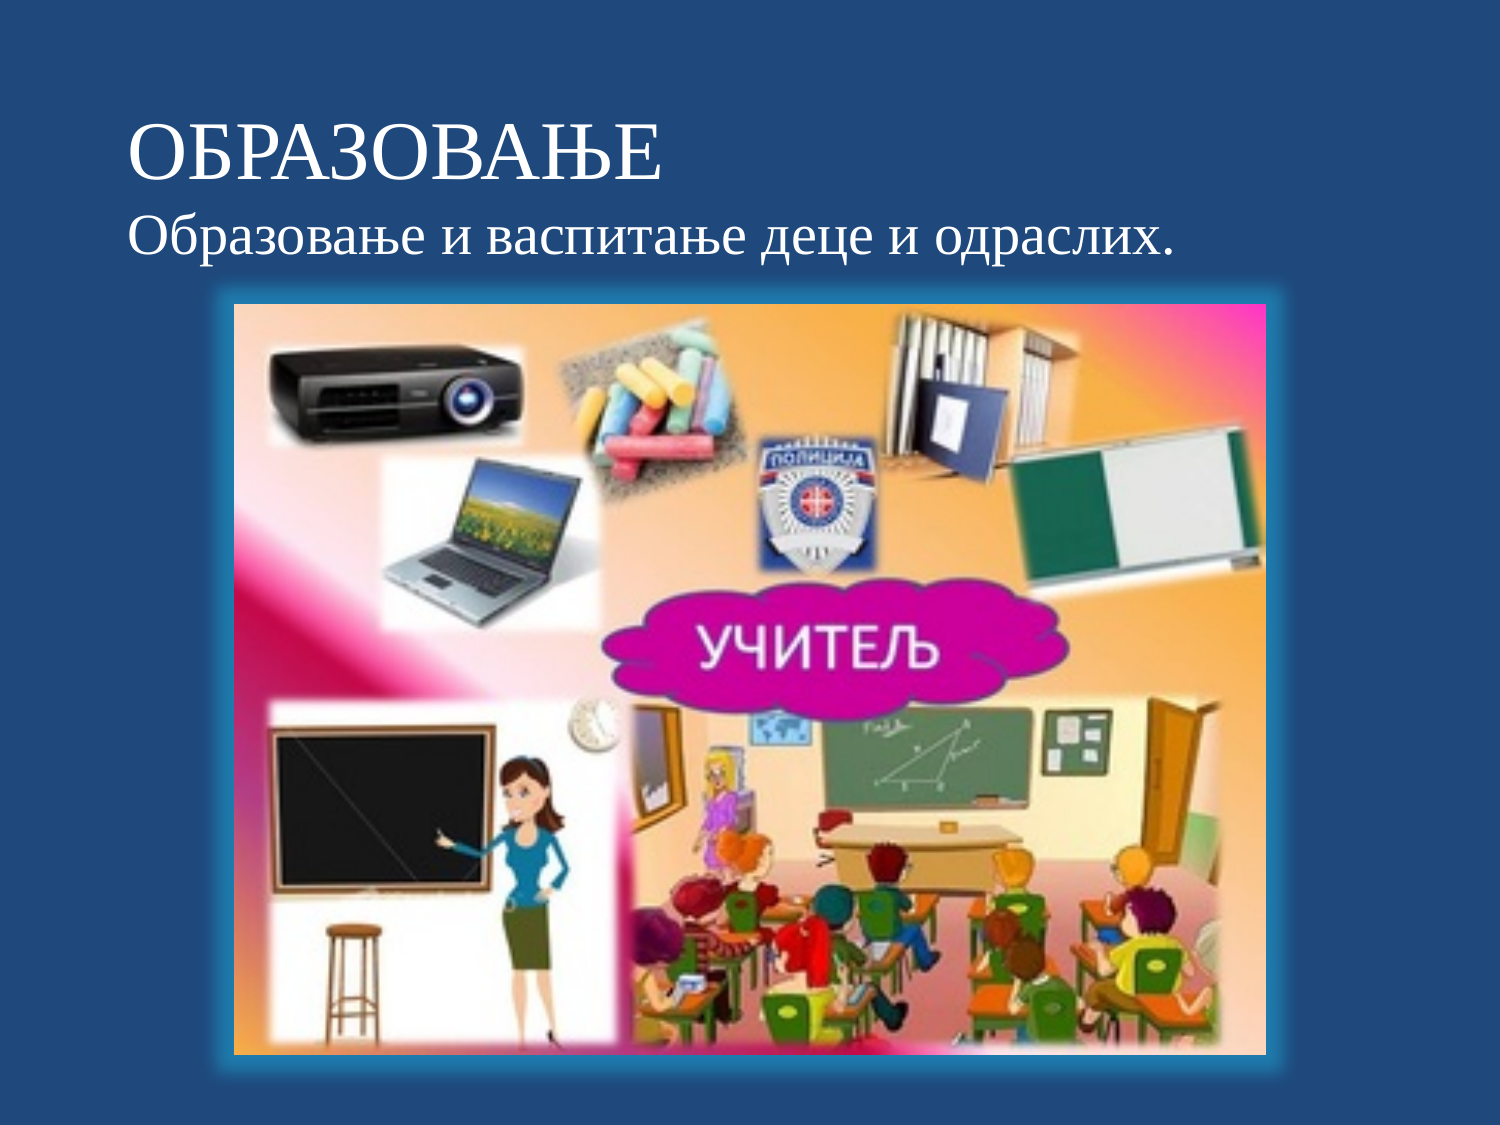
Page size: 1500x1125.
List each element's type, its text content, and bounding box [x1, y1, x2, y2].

picture [234, 304, 1266, 1055]
title ОБРАЗОВАЊЕ Образовање и васпитање деце и одраслих. [112, 58, 1388, 305]
